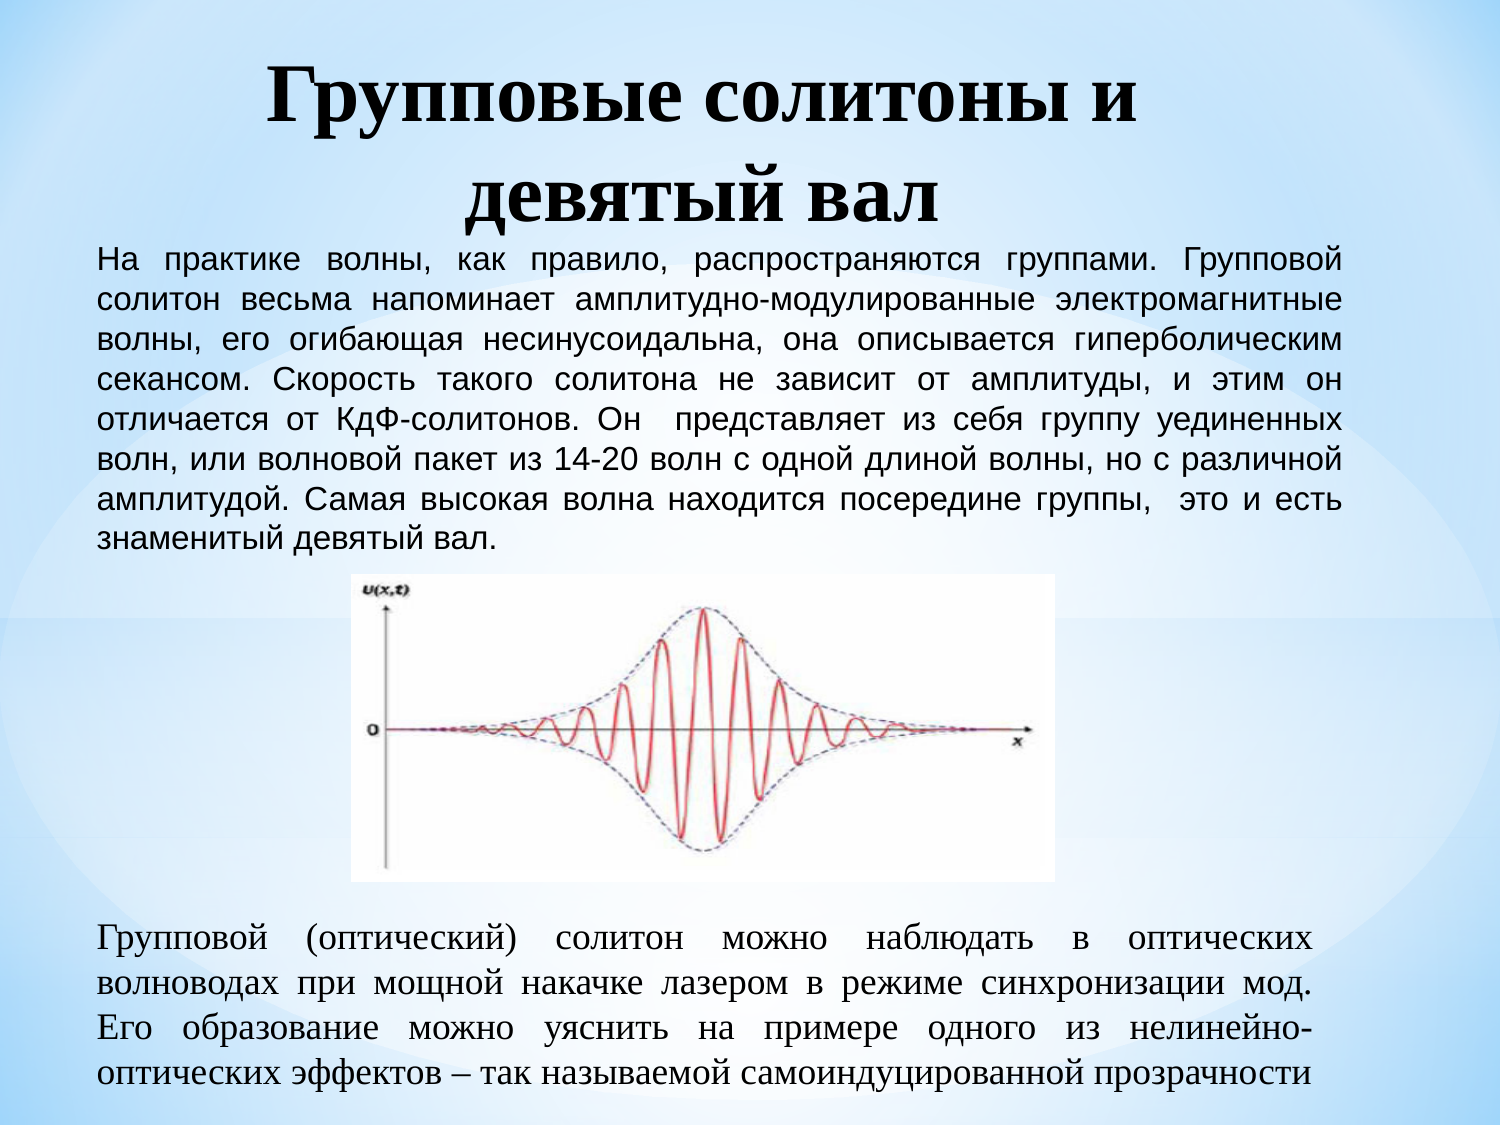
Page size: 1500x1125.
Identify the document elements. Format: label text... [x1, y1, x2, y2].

text_box На практике волны, как правило, распространяются группами. Групповой солитон весьма напоминает амплитудно-модулированные электромагнитные волны, его огибающая несинусоидальна, она описывается гиперболическим секансом. Скорость такого солитона не зависит от амплитуды, и этим он отличается от КдФ-солитонов. Он представляет из себя группу уединенных волн, или волновой пакет из 14-20 волн с одной длиной волны, но с различной амплитудой. Самая высокая волна находится посередине группы, это и есть знаменитый девятый вал. [81, 229, 1360, 564]
text_box Групповые солитоны и девятый вал [183, 30, 1223, 246]
text_box Групповой (оптический) солитон можно наблюдать в оптических волноводах при мощной накачке лазером в режиме синхронизации мод. Его образование можно уяснить на примере одного из нелинейно-оптических эффектов – так называемой самоиндуцированной прозрачности [81, 904, 1329, 1100]
picture [350, 574, 1055, 882]
